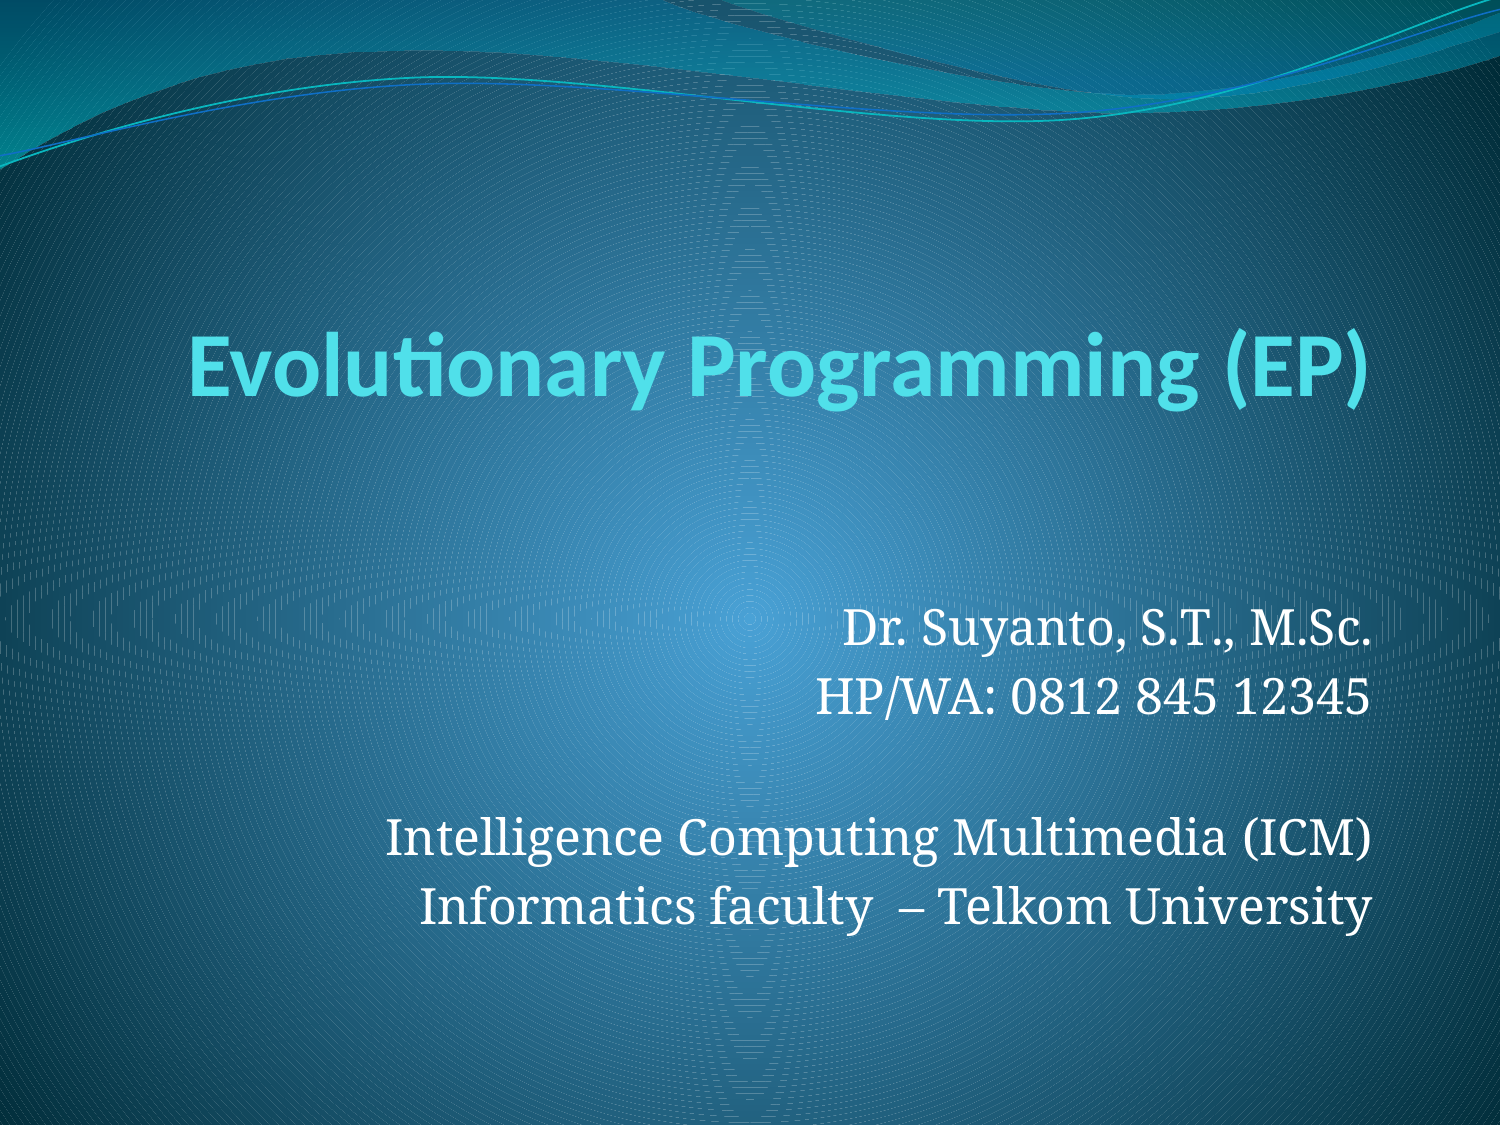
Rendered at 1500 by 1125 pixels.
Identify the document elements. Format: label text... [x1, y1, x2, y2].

title Evolutionary Programming (EP) [87, 224, 1376, 526]
subtitle Dr. Suyanto, S.T., M.Sc. HP/WA: 0812 845 12345 Intelligence Computing Multimedia (ICM) Informatics faculty – Telkom University [87, 587, 1377, 913]
